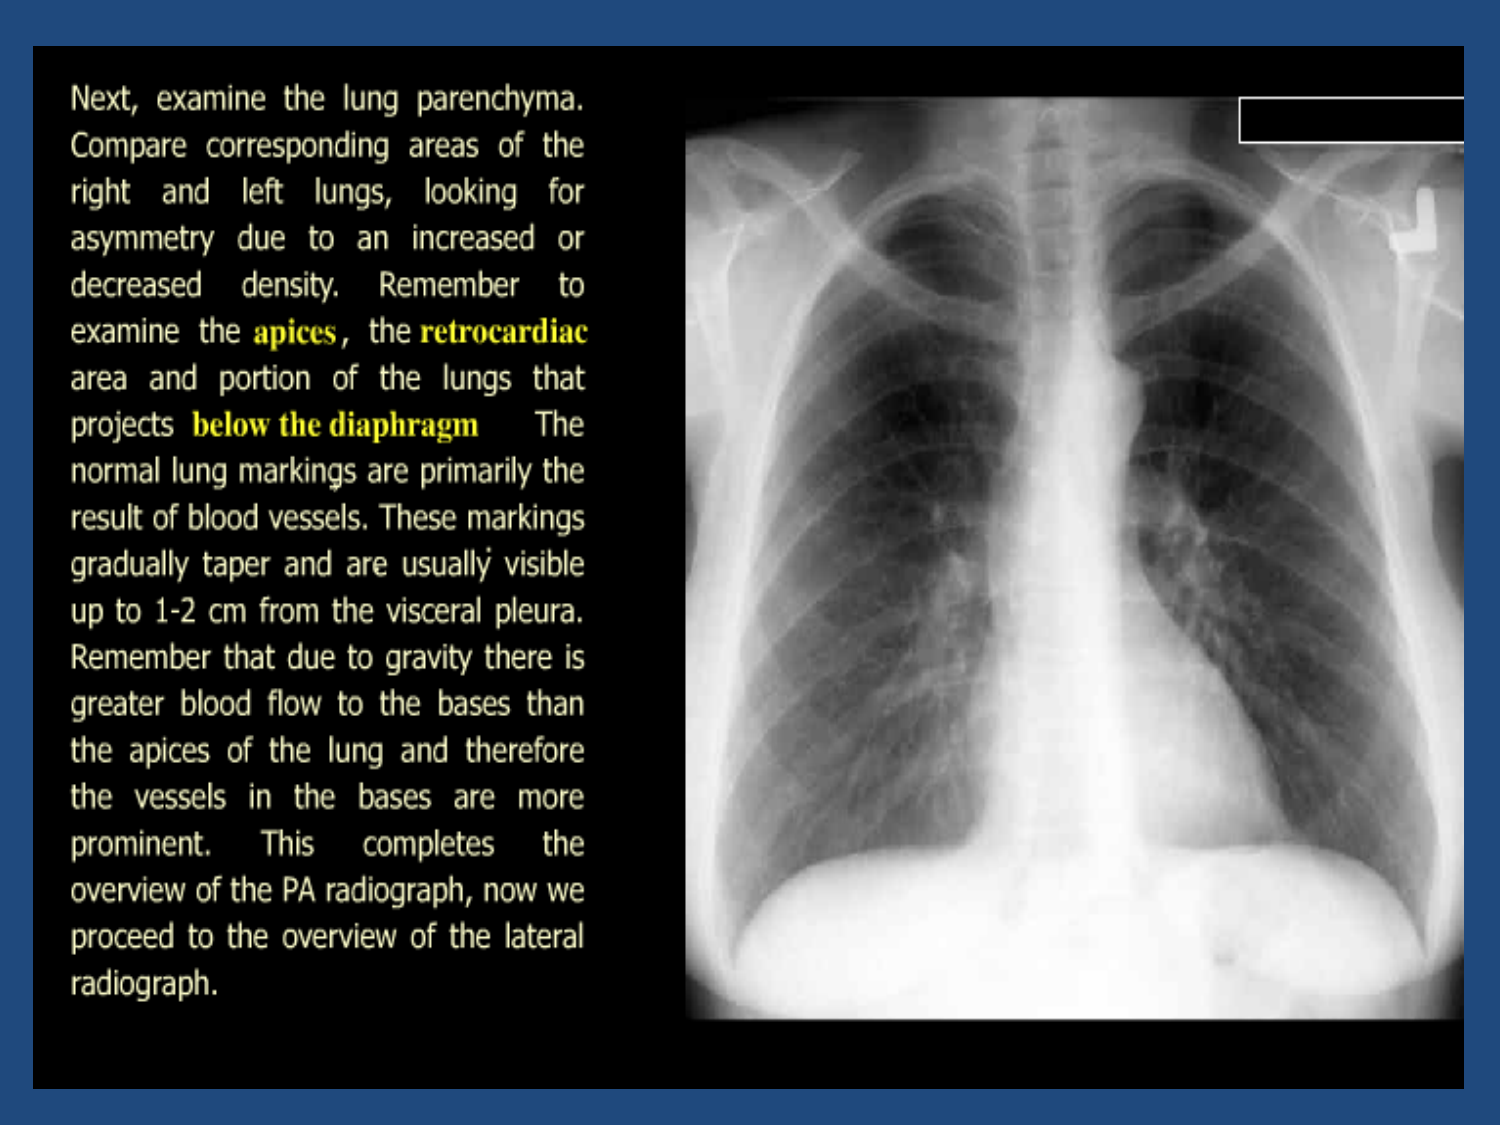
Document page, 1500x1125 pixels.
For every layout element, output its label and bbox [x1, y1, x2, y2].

picture [33, 46, 1465, 1089]
